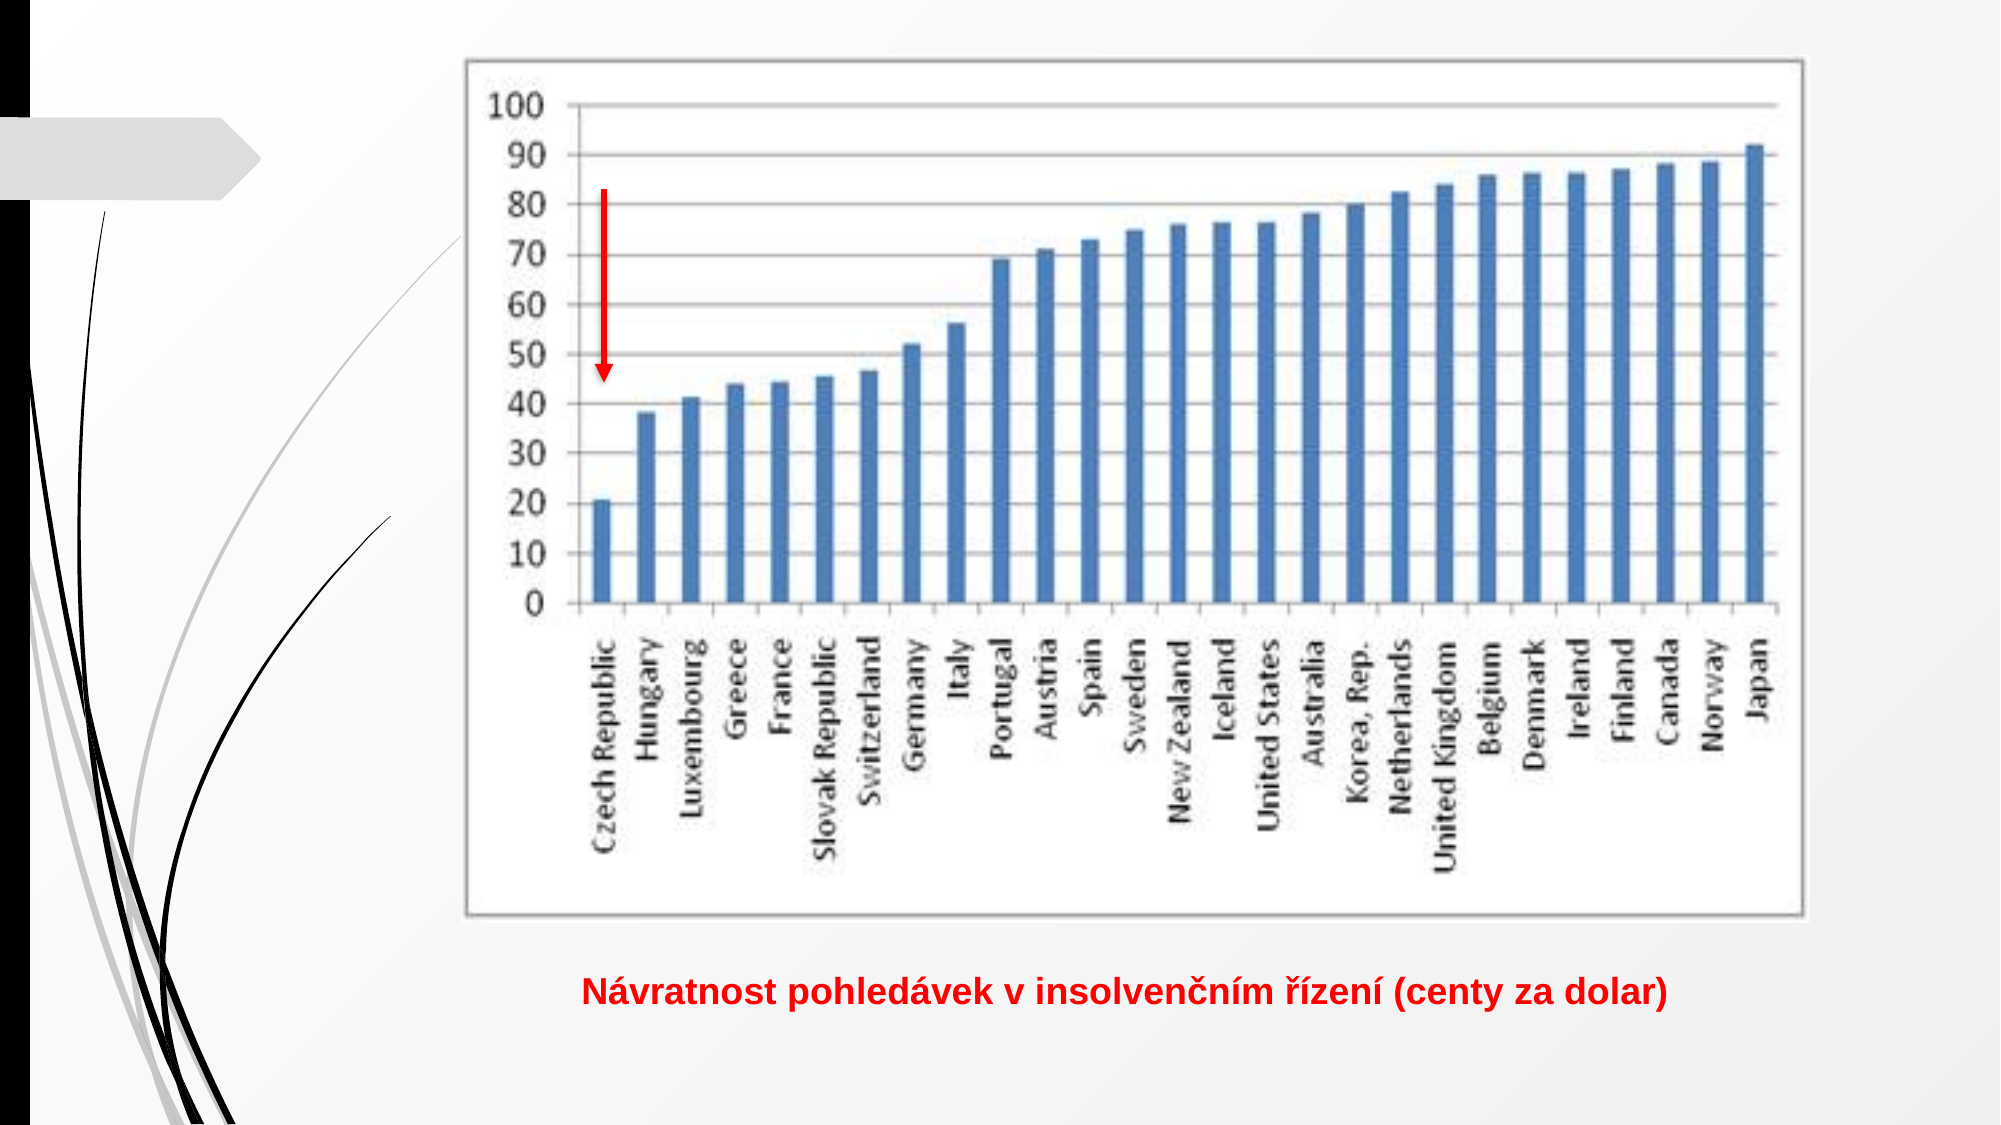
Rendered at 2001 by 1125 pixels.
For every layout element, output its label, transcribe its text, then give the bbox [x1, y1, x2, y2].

text_box Návratnost pohledávek v insolvenčním řízení (centy za dolar) [566, 959, 1706, 1020]
picture [461, 55, 1810, 923]
